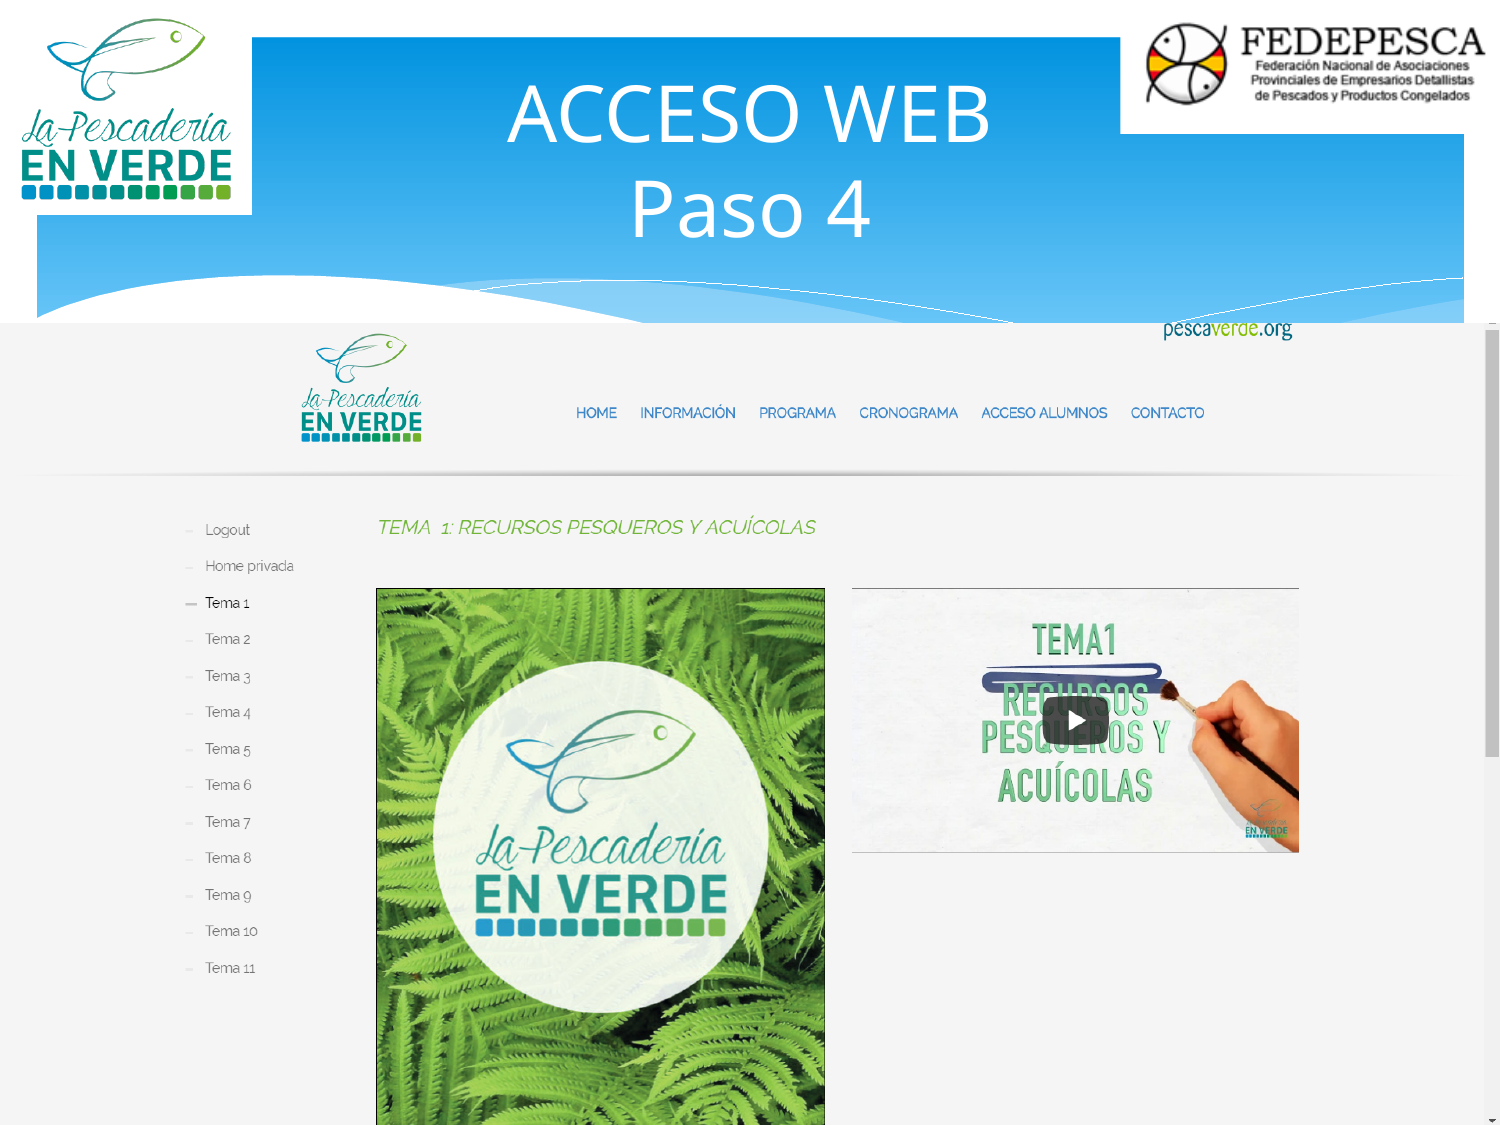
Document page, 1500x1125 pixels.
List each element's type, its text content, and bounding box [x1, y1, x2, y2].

picture [0, 323, 1500, 1125]
picture [0, 2, 252, 216]
picture [1120, 0, 1500, 134]
title ACCESO WEB Paso 4 [75, 55, 1425, 261]
